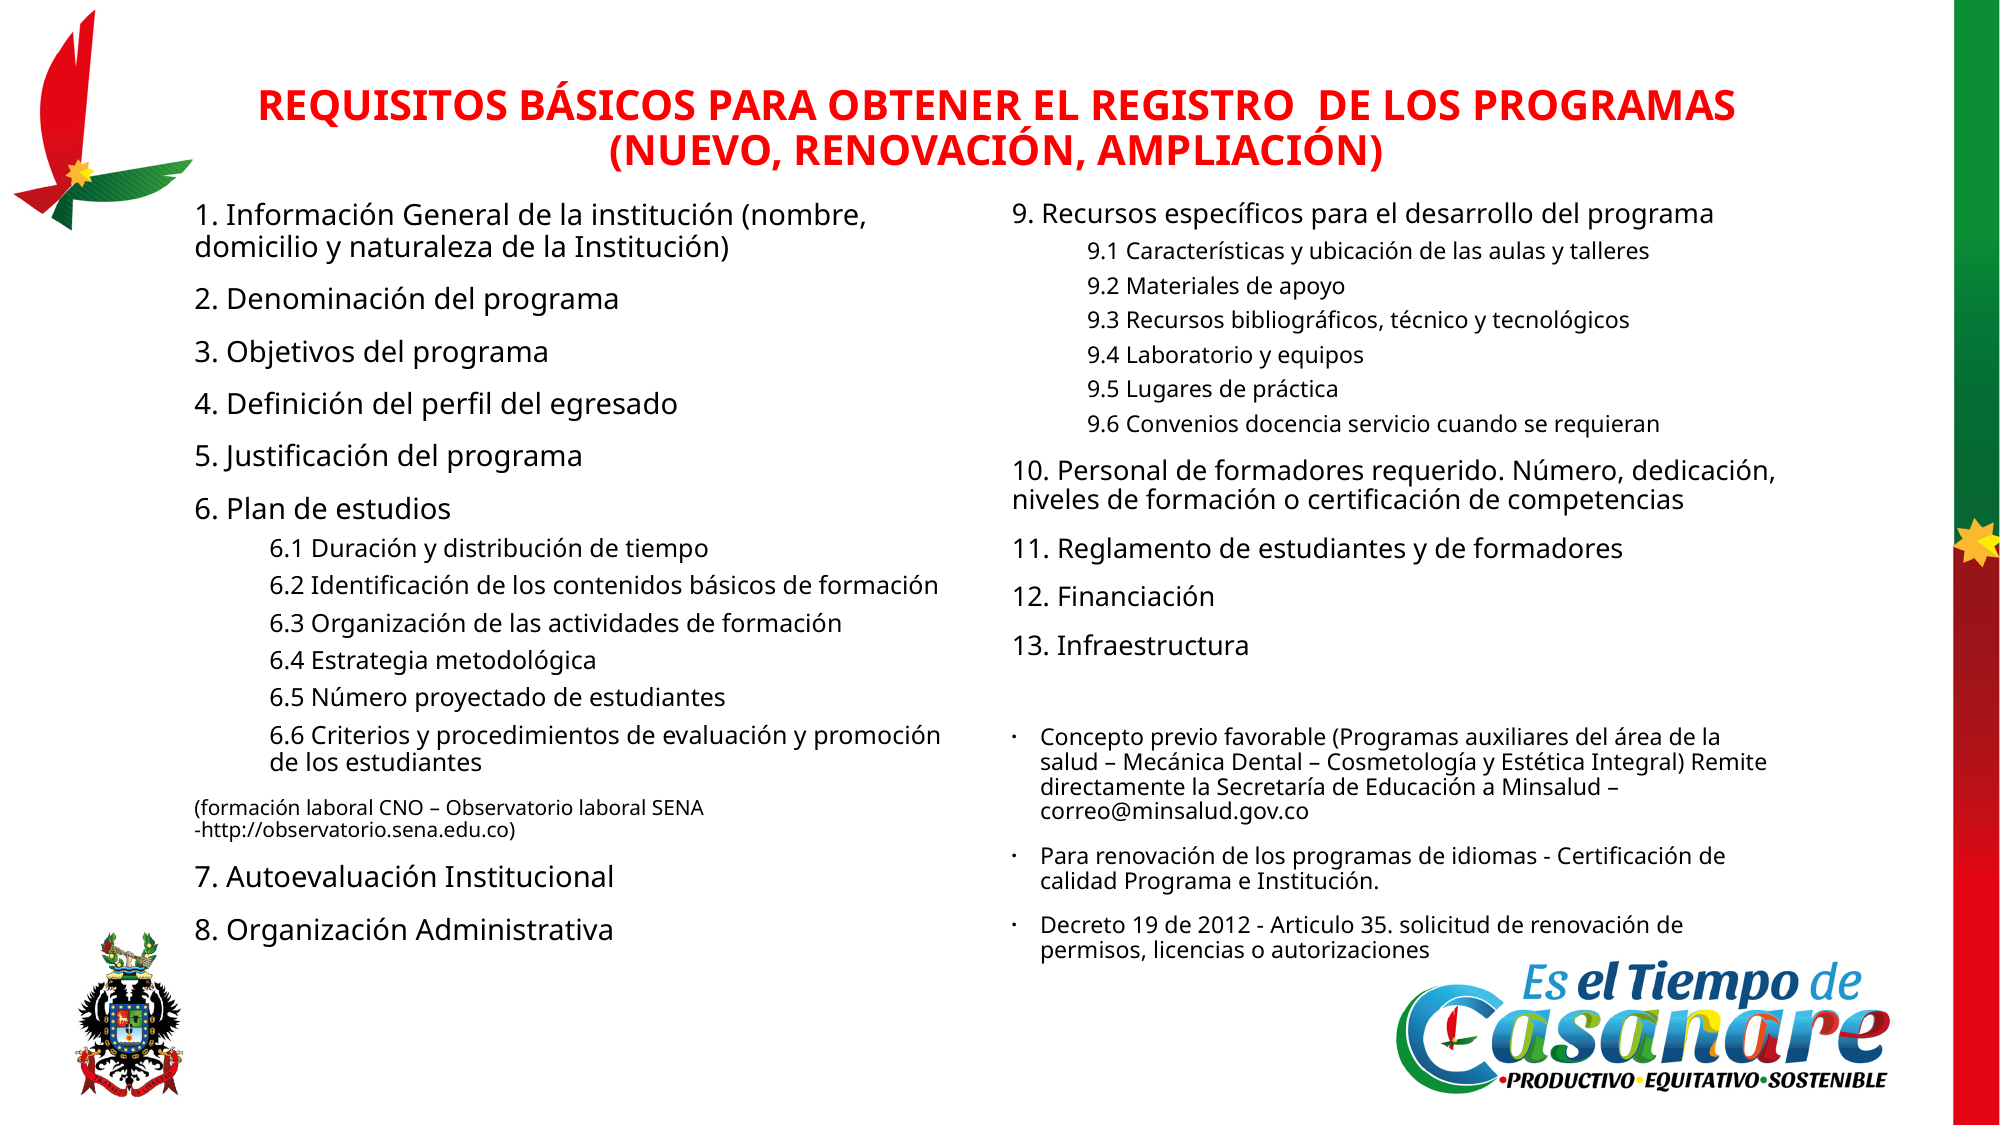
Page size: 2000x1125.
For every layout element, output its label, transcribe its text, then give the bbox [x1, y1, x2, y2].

text_box 1. Información General de la institución (nombre, domicilio y naturaleza de la Institución) 2. Denominación del programa 3. Objetivos del programa 4. Definición del perfil del egresado 5. Justificación del programa 6. Plan de estudios 6.1 Duración y distribución de tiempo 6.2 Identificación de los contenidos básicos de formación 6.3 Organización de las actividades de formación 6.4 Estrategia metodológica 6.5 Número proyectado de estudiantes 6.6 Criterios y procedimientos de evaluación y promoción de los estudiantes (formación laboral CNO – Observatorio laboral SENA -http://observatorio.sena.edu.co) 7. Autoevaluación Institucional 8. Organización Administrativa [179, 193, 982, 1009]
text_box 9. Recursos específicos para el desarrollo del programa 9.1 Características y ubicación de las aulas y talleres 9.2 Materiales de apoyo 9.3 Recursos bibliográficos, técnico y tecnológicos 9.4 Laboratorio y equipos 9.5 Lugares de práctica 9.6 Convenios docencia servicio cuando se requieran 10. Personal de formadores requerido. Número, dedicación, niveles de formación o certificación de competencias 11. Reglamento de estudiantes y de formadores 12. Financiación 13. Infraestructura Concepto previo favorable (Programas auxiliares del área de la salud – Mecánica Dental – Cosmetología y Estética Integral) Remite directamente la Secretaría de Educación a Minsalud – correo@minsalud.gov.co Para renovación de los programas de idiomas - Certificación de calidad Programa e Institución. Decreto 19 de 2012 - Articulo 35. solicitud de renovación de permisos, licencias o autorizaciones [997, 193, 1799, 1009]
text_box REQUISITOS BÁSICOS PARA OBTENER EL REGISTRO DE LOS PROGRAMAS (NUEVO, RENOVACIÓN, AMPLIACIÓN) [179, 66, 1815, 194]
picture [0, 0, 2000, 1125]
